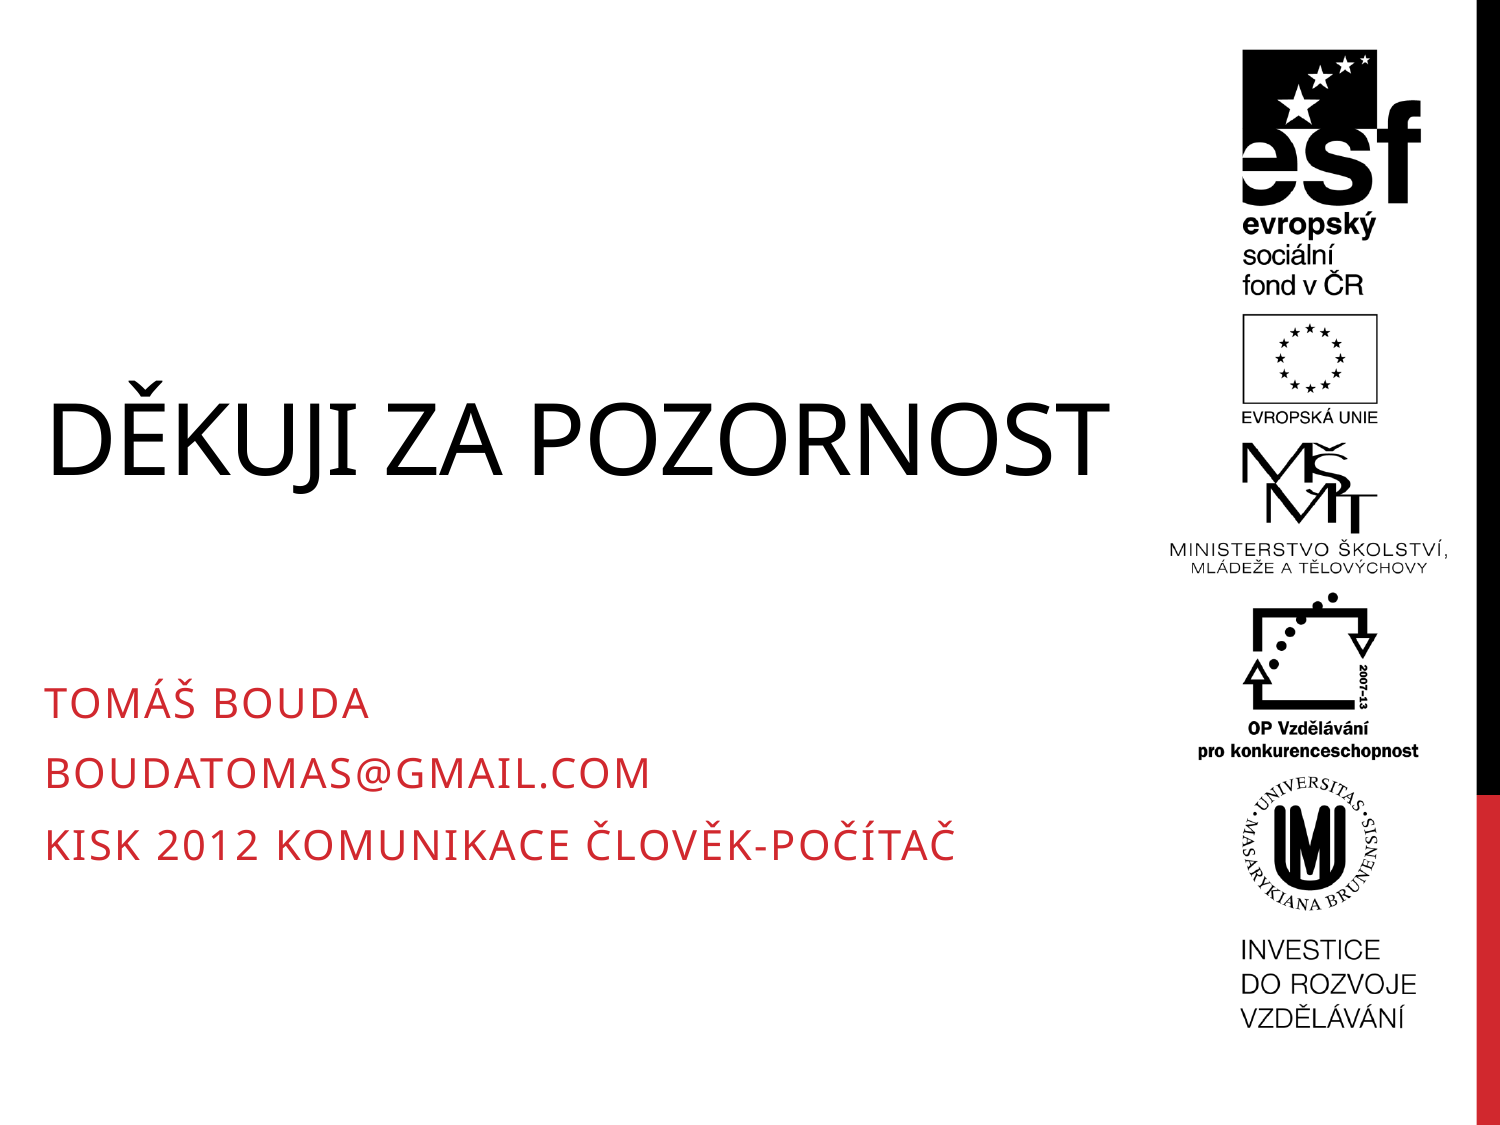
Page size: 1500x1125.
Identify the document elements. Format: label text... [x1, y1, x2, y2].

picture [1151, 30, 1466, 1048]
subtitle Tomáš Bouda boudatomas@gmail.com KISK 2012 Komunikace Člověk-počítač [29, 668, 1149, 938]
title Děkuji za pozornost [29, 37, 1149, 668]
